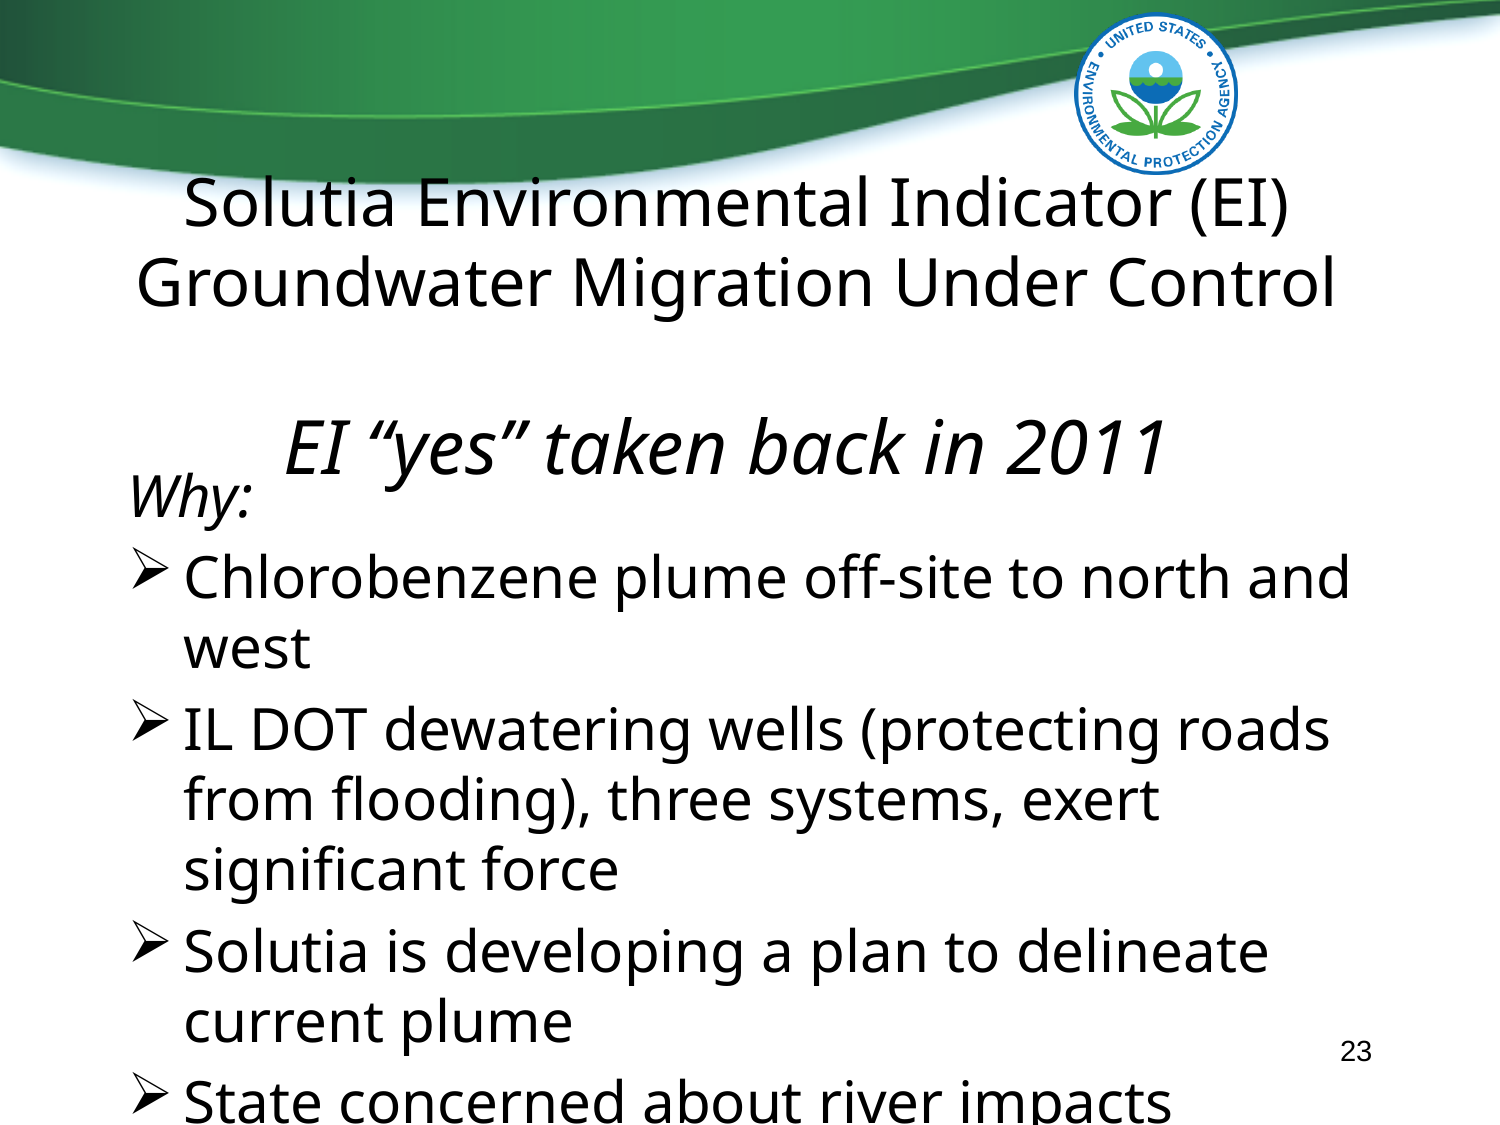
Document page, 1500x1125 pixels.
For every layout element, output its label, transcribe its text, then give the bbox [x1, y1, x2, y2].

slide_number 23 [1074, 1024, 1388, 1101]
picture [1074, 12, 1238, 174]
list Why: Chlorobenzene plume off-site to north and west IL DOT dewatering wells (protecting roads from flooding), three systems, exert significant force Solutia is developing a plan to delineate current plume State concerned about river impacts [112, 451, 1388, 1102]
title Solutia Environmental Indicator (EI) Groundwater Migration Under Control EI “yes” taken back in 2011 [112, 174, 1363, 451]
